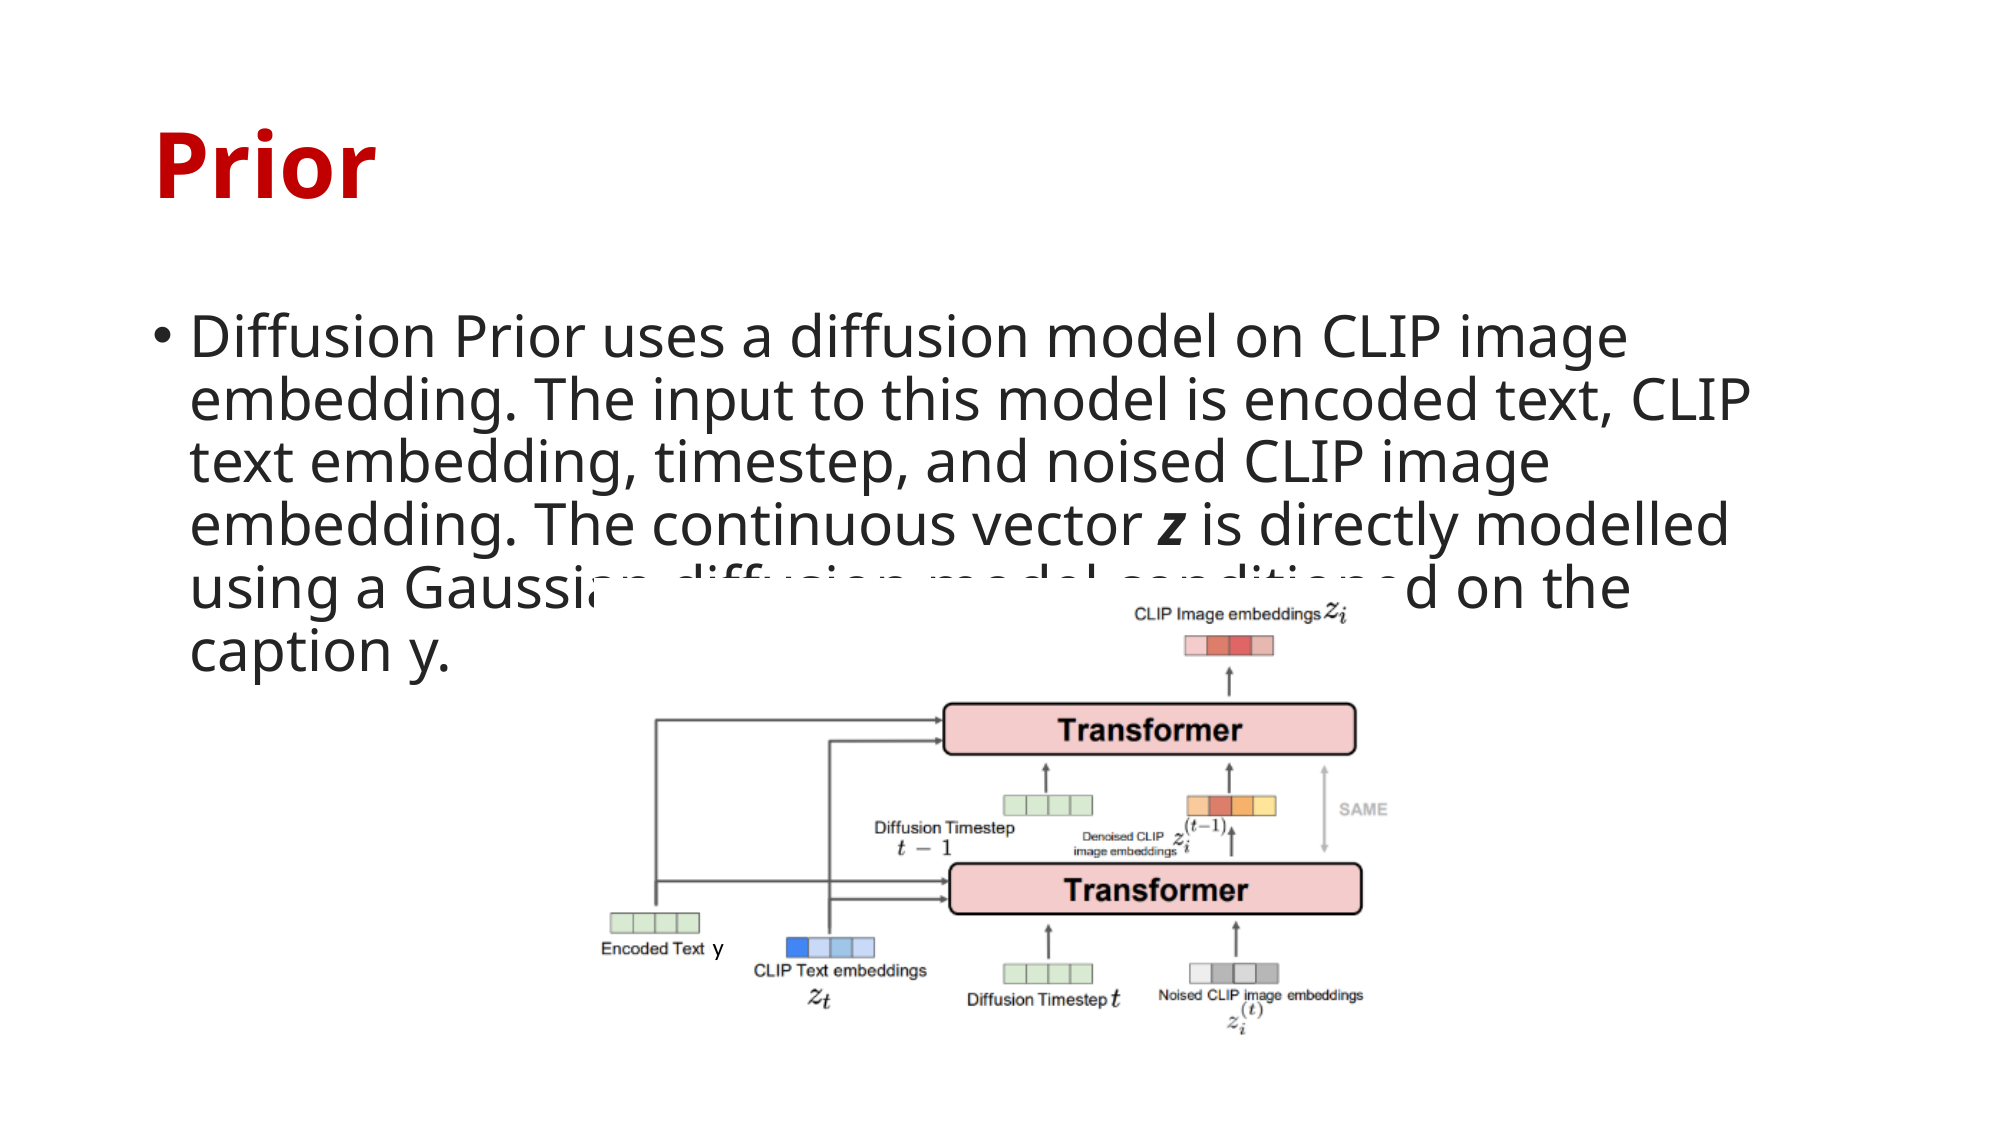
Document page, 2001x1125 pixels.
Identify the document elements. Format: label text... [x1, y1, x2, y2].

list Diffusion Prior uses a diffusion model on CLIP image embedding. The input to this model is encoded text, CLIP text embedding, timestep, and noised CLIP image embedding. The continuous vector z is directly modelled using a Gaussian diffusion model conditioned on the caption y. [137, 299, 1863, 1014]
picture [594, 578, 1406, 1052]
